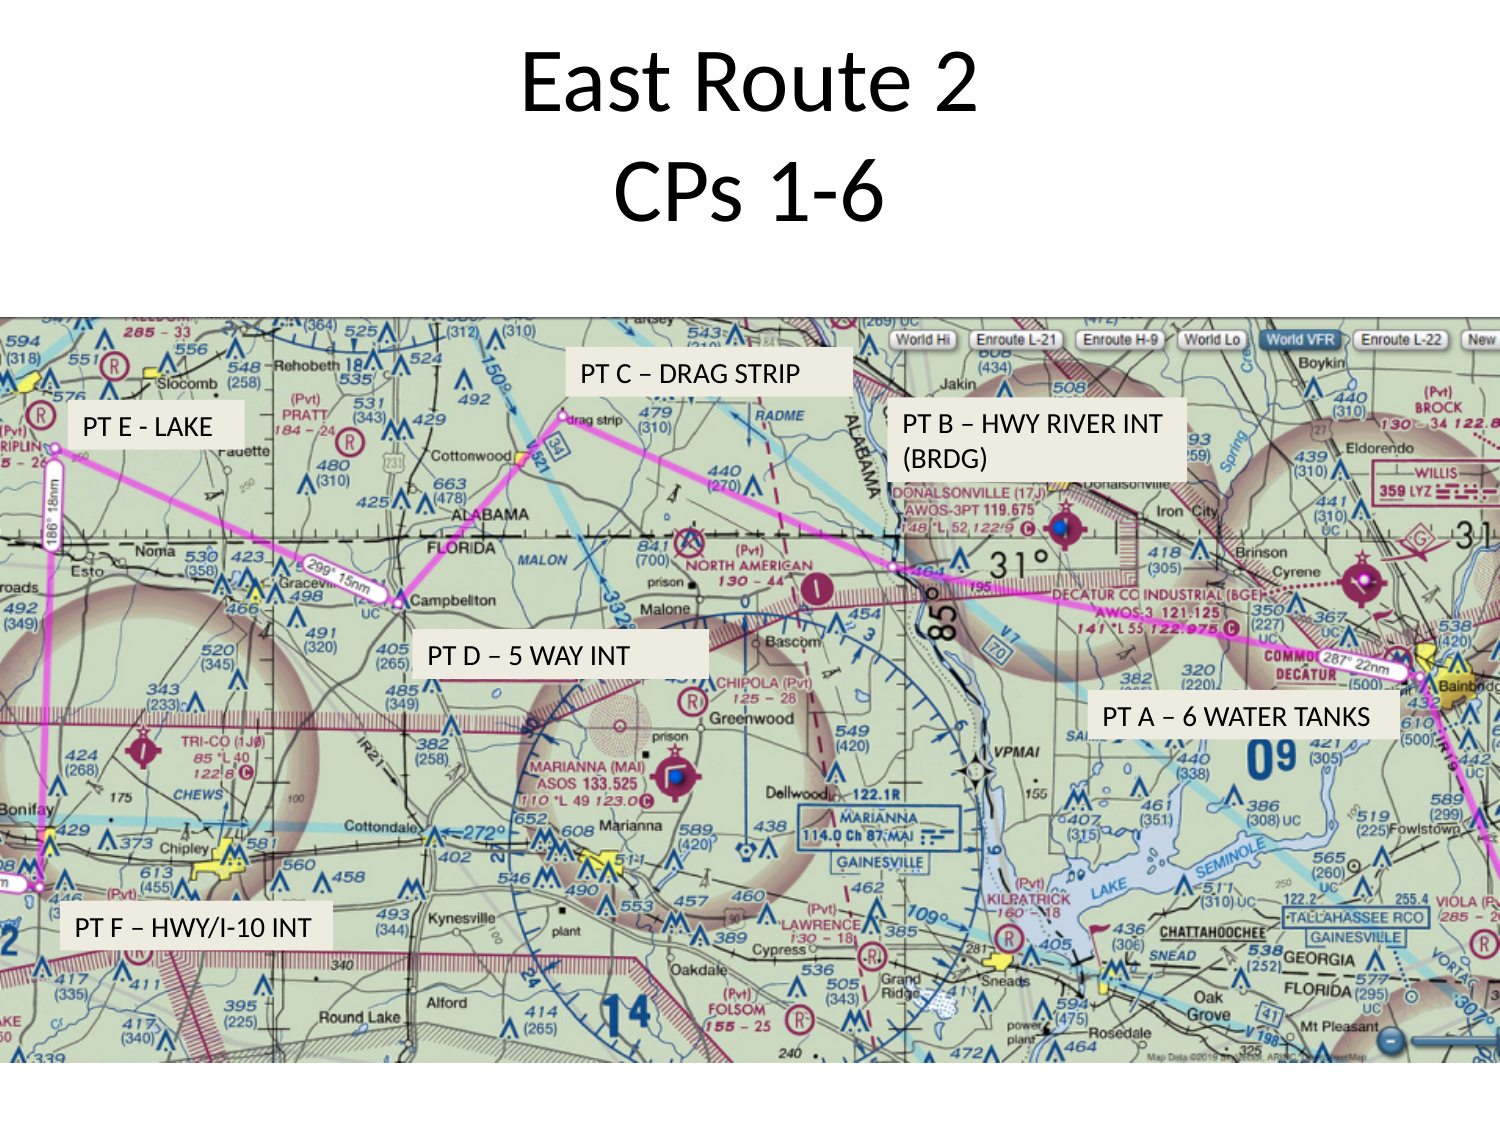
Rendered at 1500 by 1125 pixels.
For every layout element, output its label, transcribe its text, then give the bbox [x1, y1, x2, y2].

text_box East Route 2 CPs 1-6 [112, 12, 1388, 254]
picture [0, 316, 1500, 1063]
